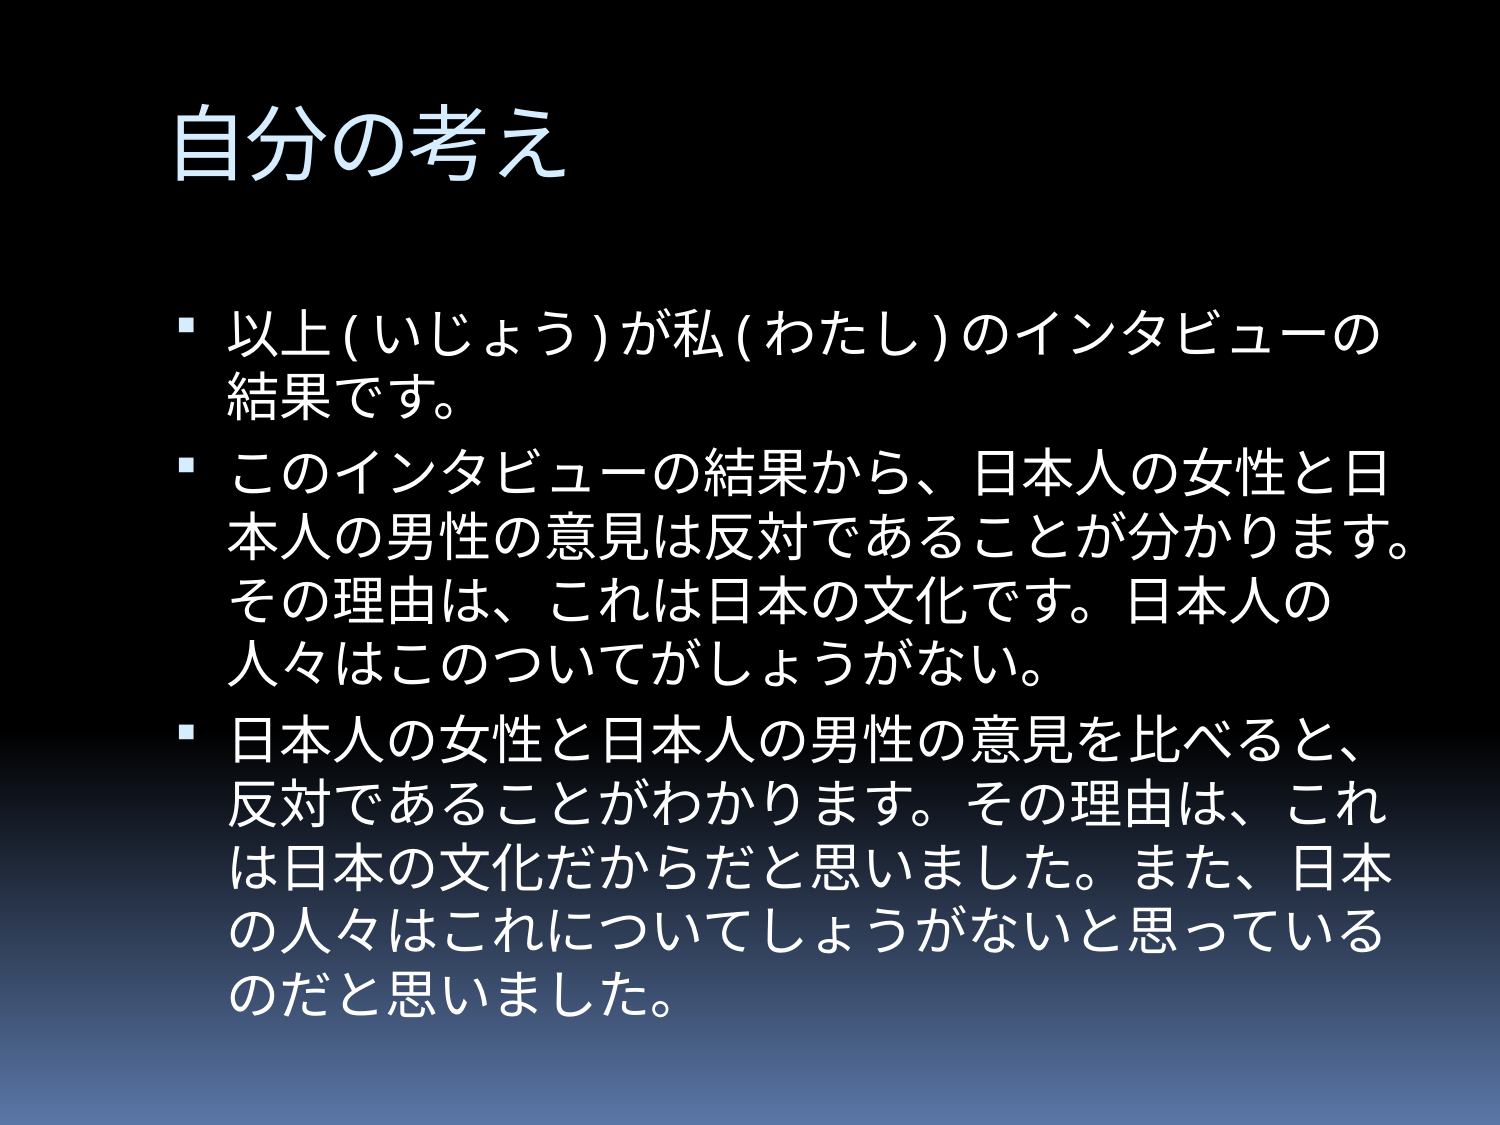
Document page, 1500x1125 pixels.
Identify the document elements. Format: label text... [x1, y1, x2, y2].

list 以上(いじょう)が私(わたし)のインタビューの結果です。 このインタビューの結果から、日本人の女性と日本人の男性の意見は反対であることが分かります。その理由は、これは日本の文化です。日本人の人々はこのついてがしょうがない。 日本人の女性と日本人の男性の意見を比べると、反対であることがわかります。その理由は、これは日本の文化だからだと思いました。また、日本の人々はこれについてしょうがないと思っているのだと思いました。 [150, 292, 1425, 1043]
title 自分の考え [150, 83, 1425, 234]
